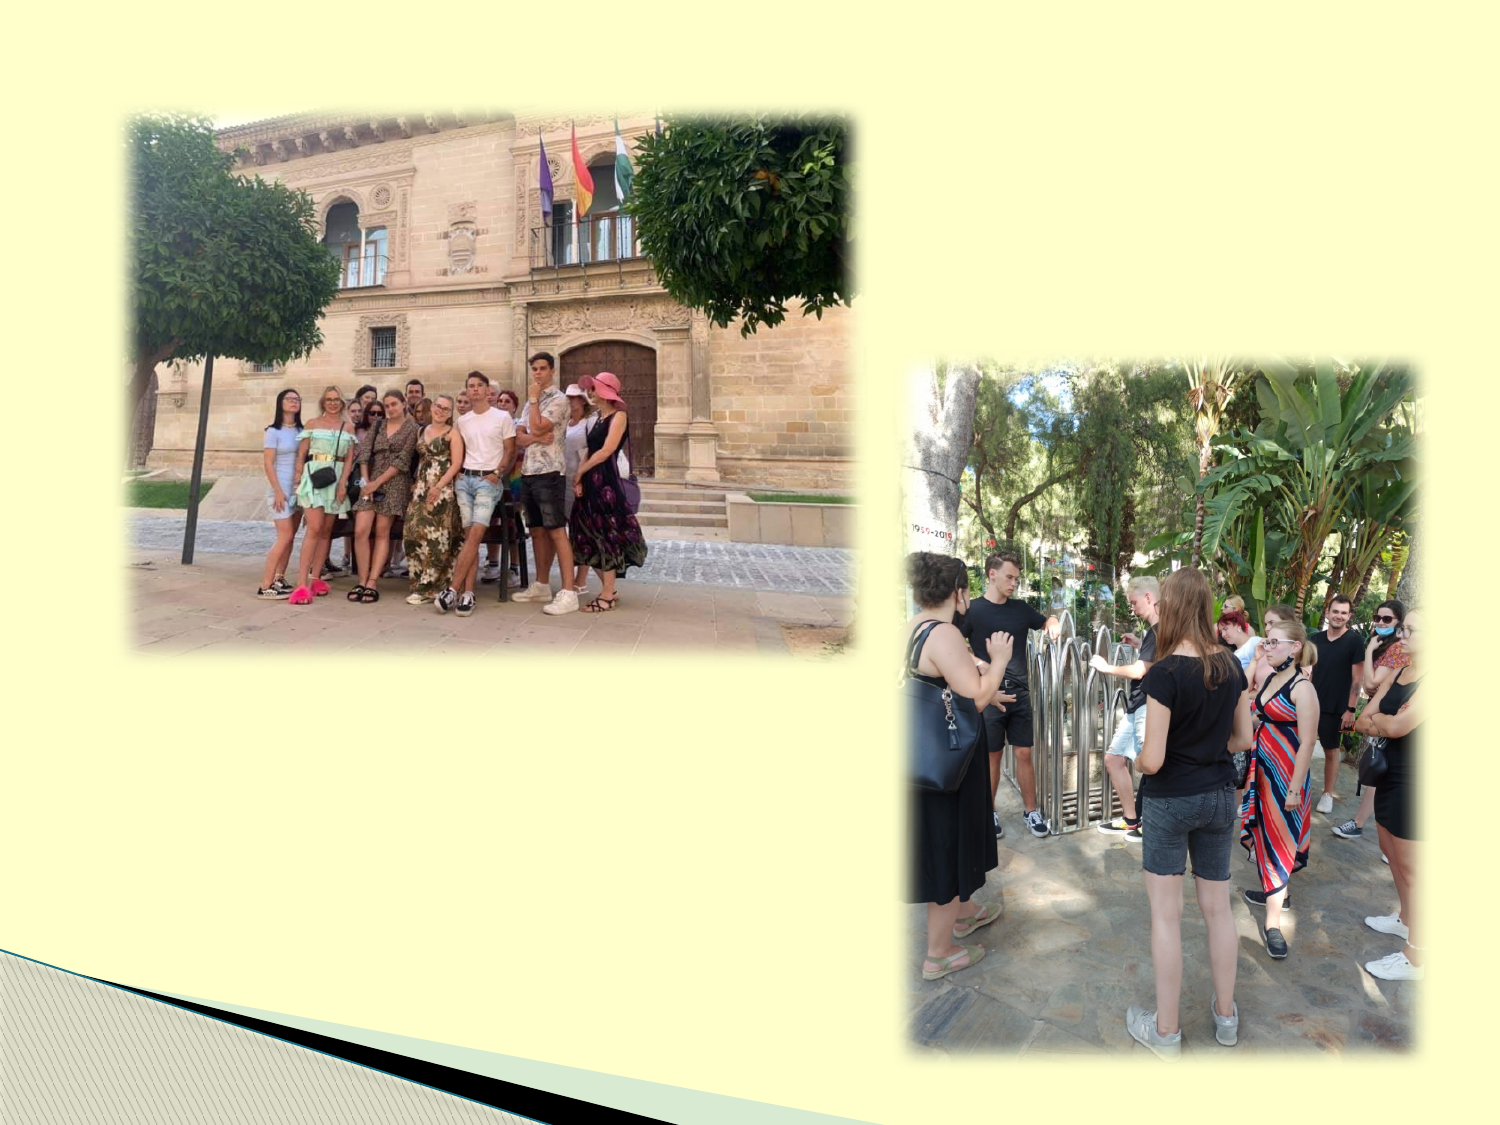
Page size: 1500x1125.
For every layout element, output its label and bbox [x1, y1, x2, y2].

picture [111, 101, 869, 670]
picture [891, 349, 1432, 1071]
